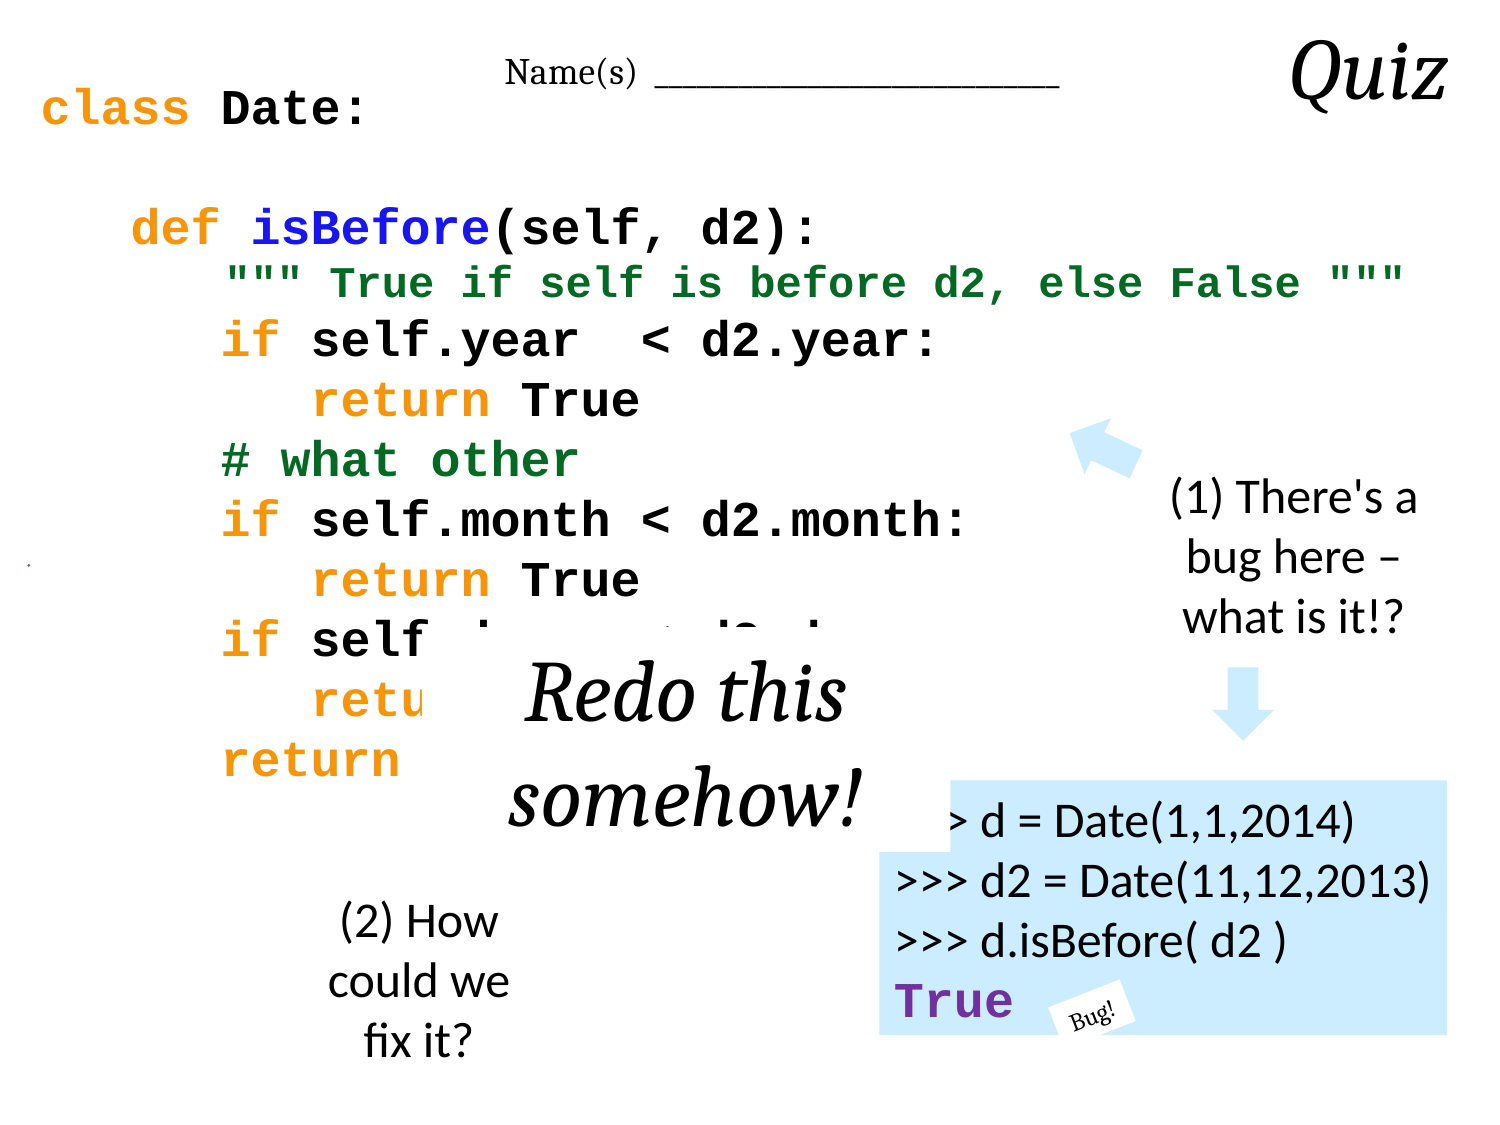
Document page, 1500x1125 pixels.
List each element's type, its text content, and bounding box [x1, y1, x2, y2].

text_box Quiz [1131, 5, 1464, 125]
text_box [1212, 667, 1274, 741]
text_box (1) There's a bug here – what is it!? [1131, 456, 1457, 652]
text_box Bug! [1048, 979, 1136, 1050]
text_box Redo this somehow! [421, 627, 951, 852]
text_box class Date: def isBefore(self, d2): """ True if self is before d2, else False """ if self.year < d2.year: return True # what other if self.month < d2.month: return True if self.day < d2.day: return True return False [25, 66, 1438, 885]
text_box >>> d = Date(1,1,2014) >>> d2 = Date(11,12,2013) >>> d.isBefore( d2 ) True [879, 780, 1448, 1036]
text_box [1069, 418, 1143, 479]
text_box (2) How could we fix it? [287, 880, 551, 1076]
text_box Name(s) _____________________________ [489, 39, 1076, 100]
